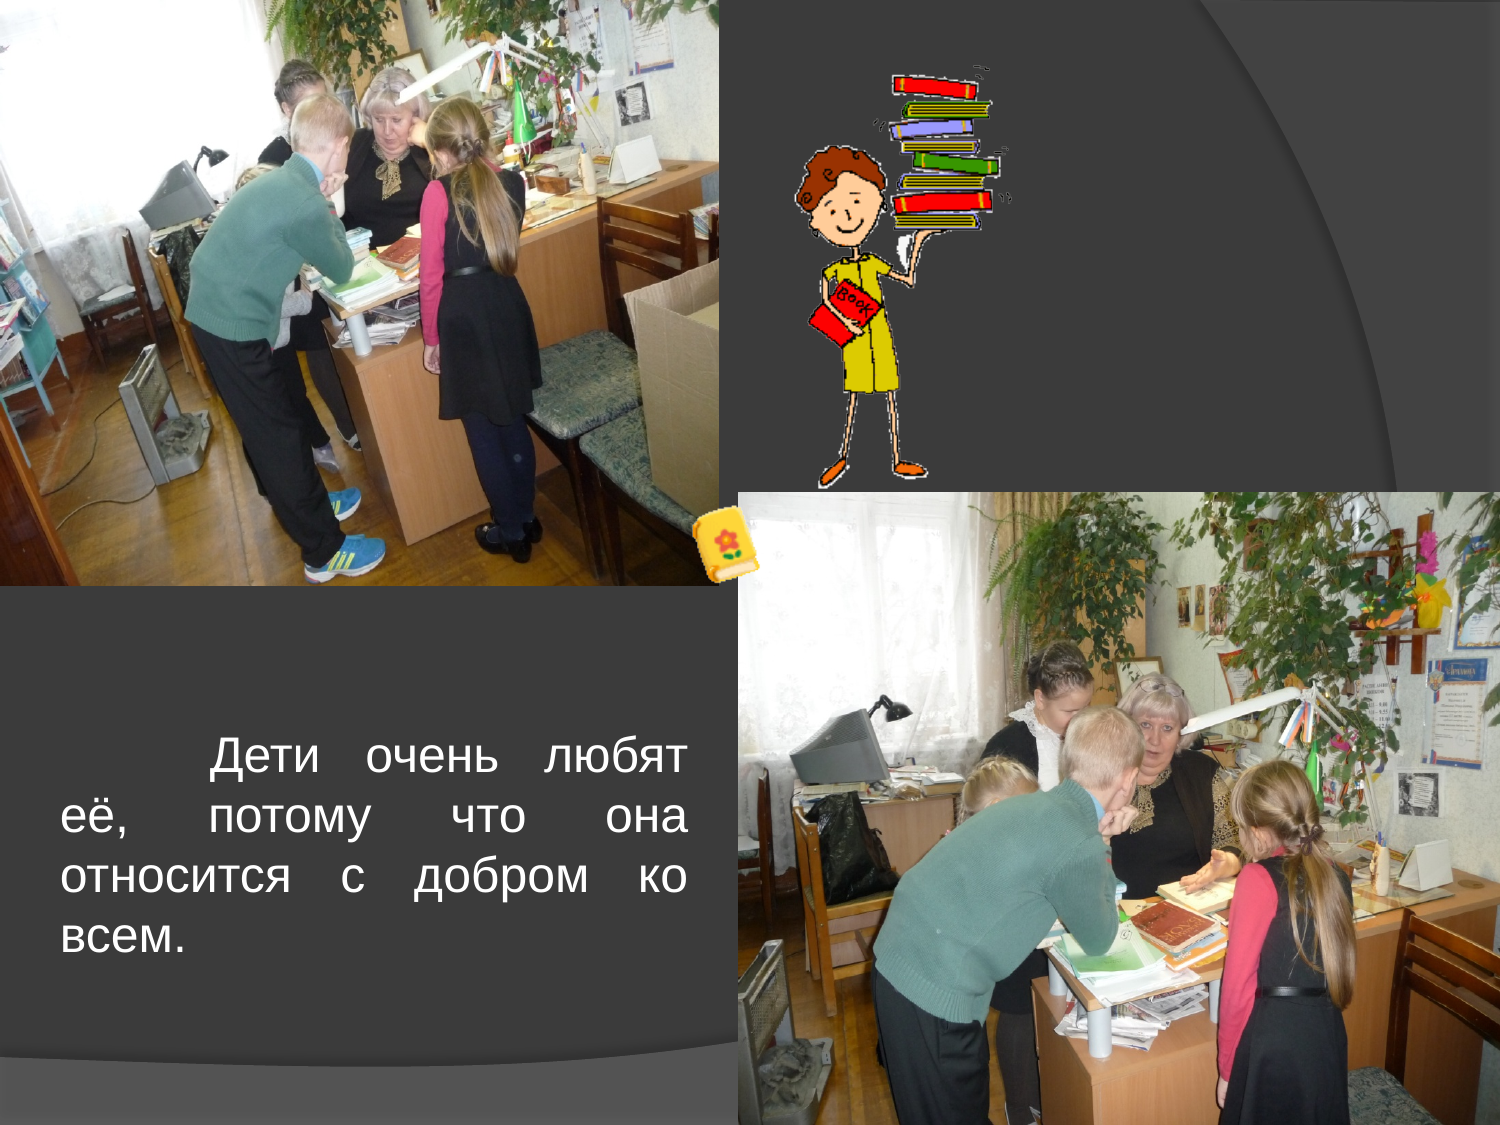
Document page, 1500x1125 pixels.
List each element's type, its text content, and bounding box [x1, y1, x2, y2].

text_box Дети очень любят её, потому что она относится с добром ко всем. [0, 714, 703, 1091]
picture [737, 491, 1500, 1125]
picture [773, 58, 1018, 492]
picture [620, 468, 794, 610]
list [0, 0, 719, 587]
